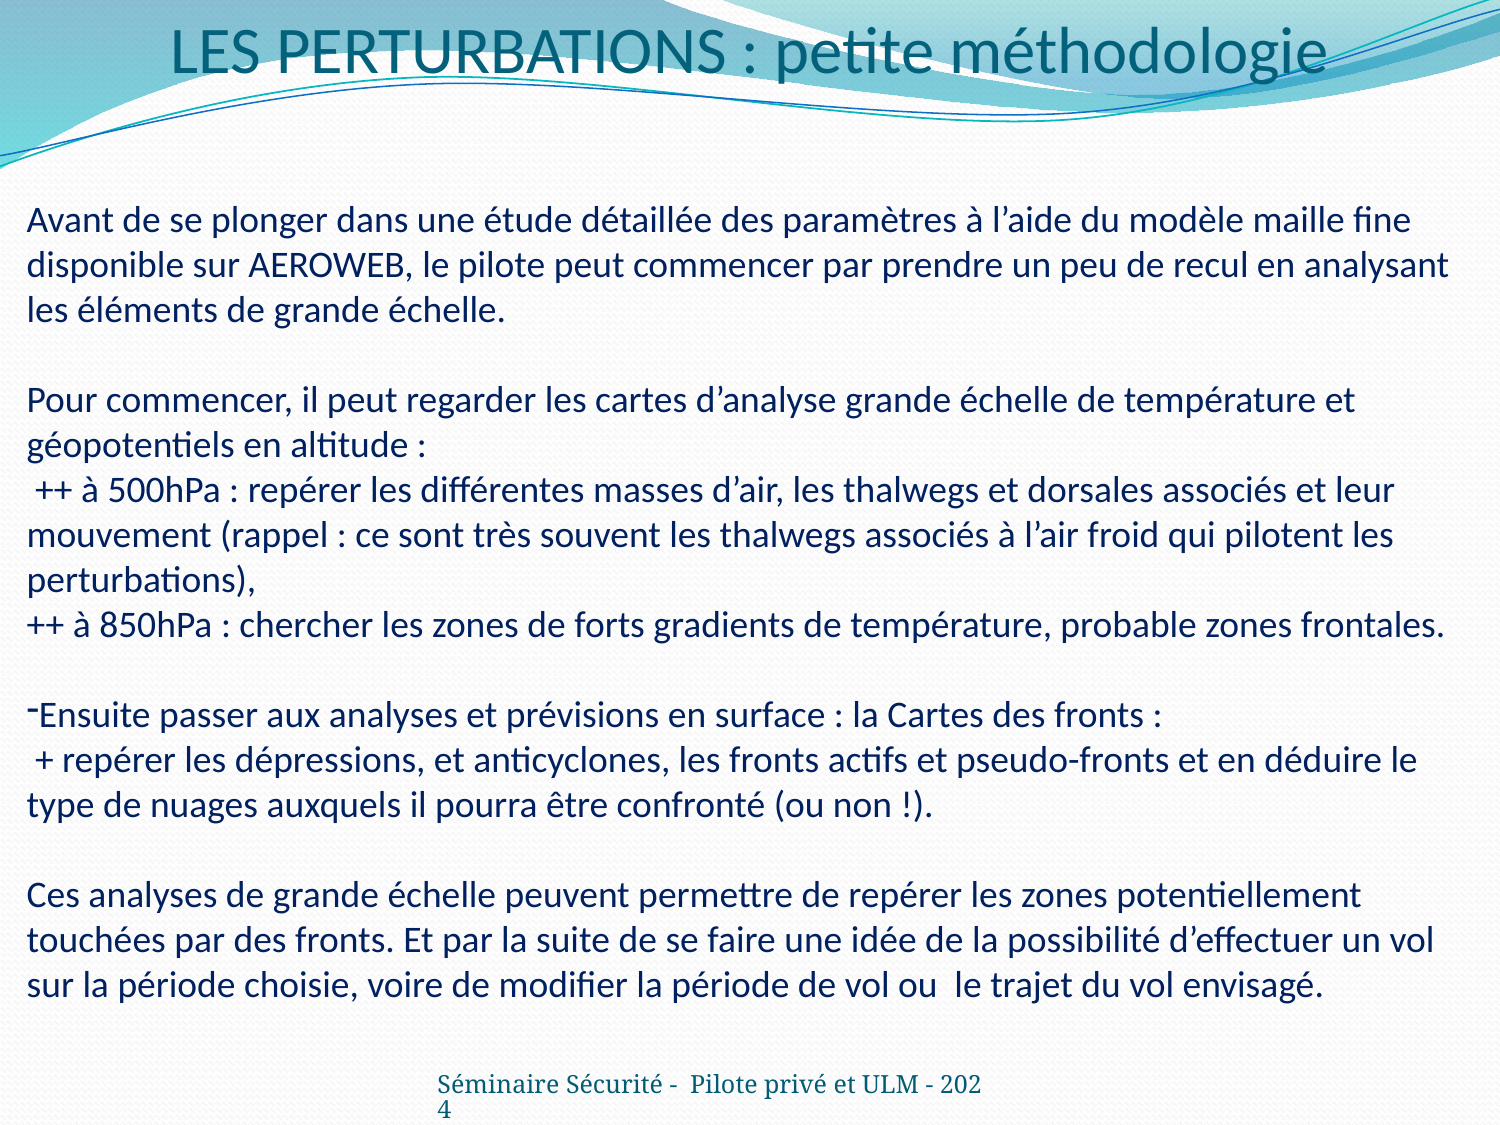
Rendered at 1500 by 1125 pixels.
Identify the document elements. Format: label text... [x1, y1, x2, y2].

text_box Avant de se plonger dans une étude détaillée des paramètres à l’aide du modèle maille fine disponible sur AEROWEB, le pilote peut commencer par prendre un peu de recul en analysant les éléments de grande échelle. Pour commencer, il peut regarder les cartes d’analyse grande échelle de température et géopotentiels en altitude : ++ à 500hPa : repérer les différentes masses d’air, les thalwegs et dorsales associés et leur mouvement (rappel : ce sont très souvent les thalwegs associés à l’air froid qui pilotent les perturbations), ++ à 850hPa : chercher les zones de forts gradients de température, probable zones frontales. Ensuite passer aux analyses et prévisions en surface : la Cartes des fronts : + repérer les dépressions, et anticyclones, les fronts actifs et pseudo-fronts et en déduire le type de nuages auxquels il pourra être confronté (ou non !). Ces analyses de grande échelle peuvent permettre de repérer les zones potentiellement touchées par des fronts. Et par la suite de se faire une idée de la possibilité d’effectuer un vol sur la période choisie, voire de modifier la période de vol ou le trajet du vol envisagé. [11, 187, 1495, 1058]
text_box LES PERTURBATIONS : petite méthodologie [0, 0, 1500, 96]
footer Séminaire Sécurité - Pilote privé et ULM - 2024 [437, 1058, 988, 1103]
